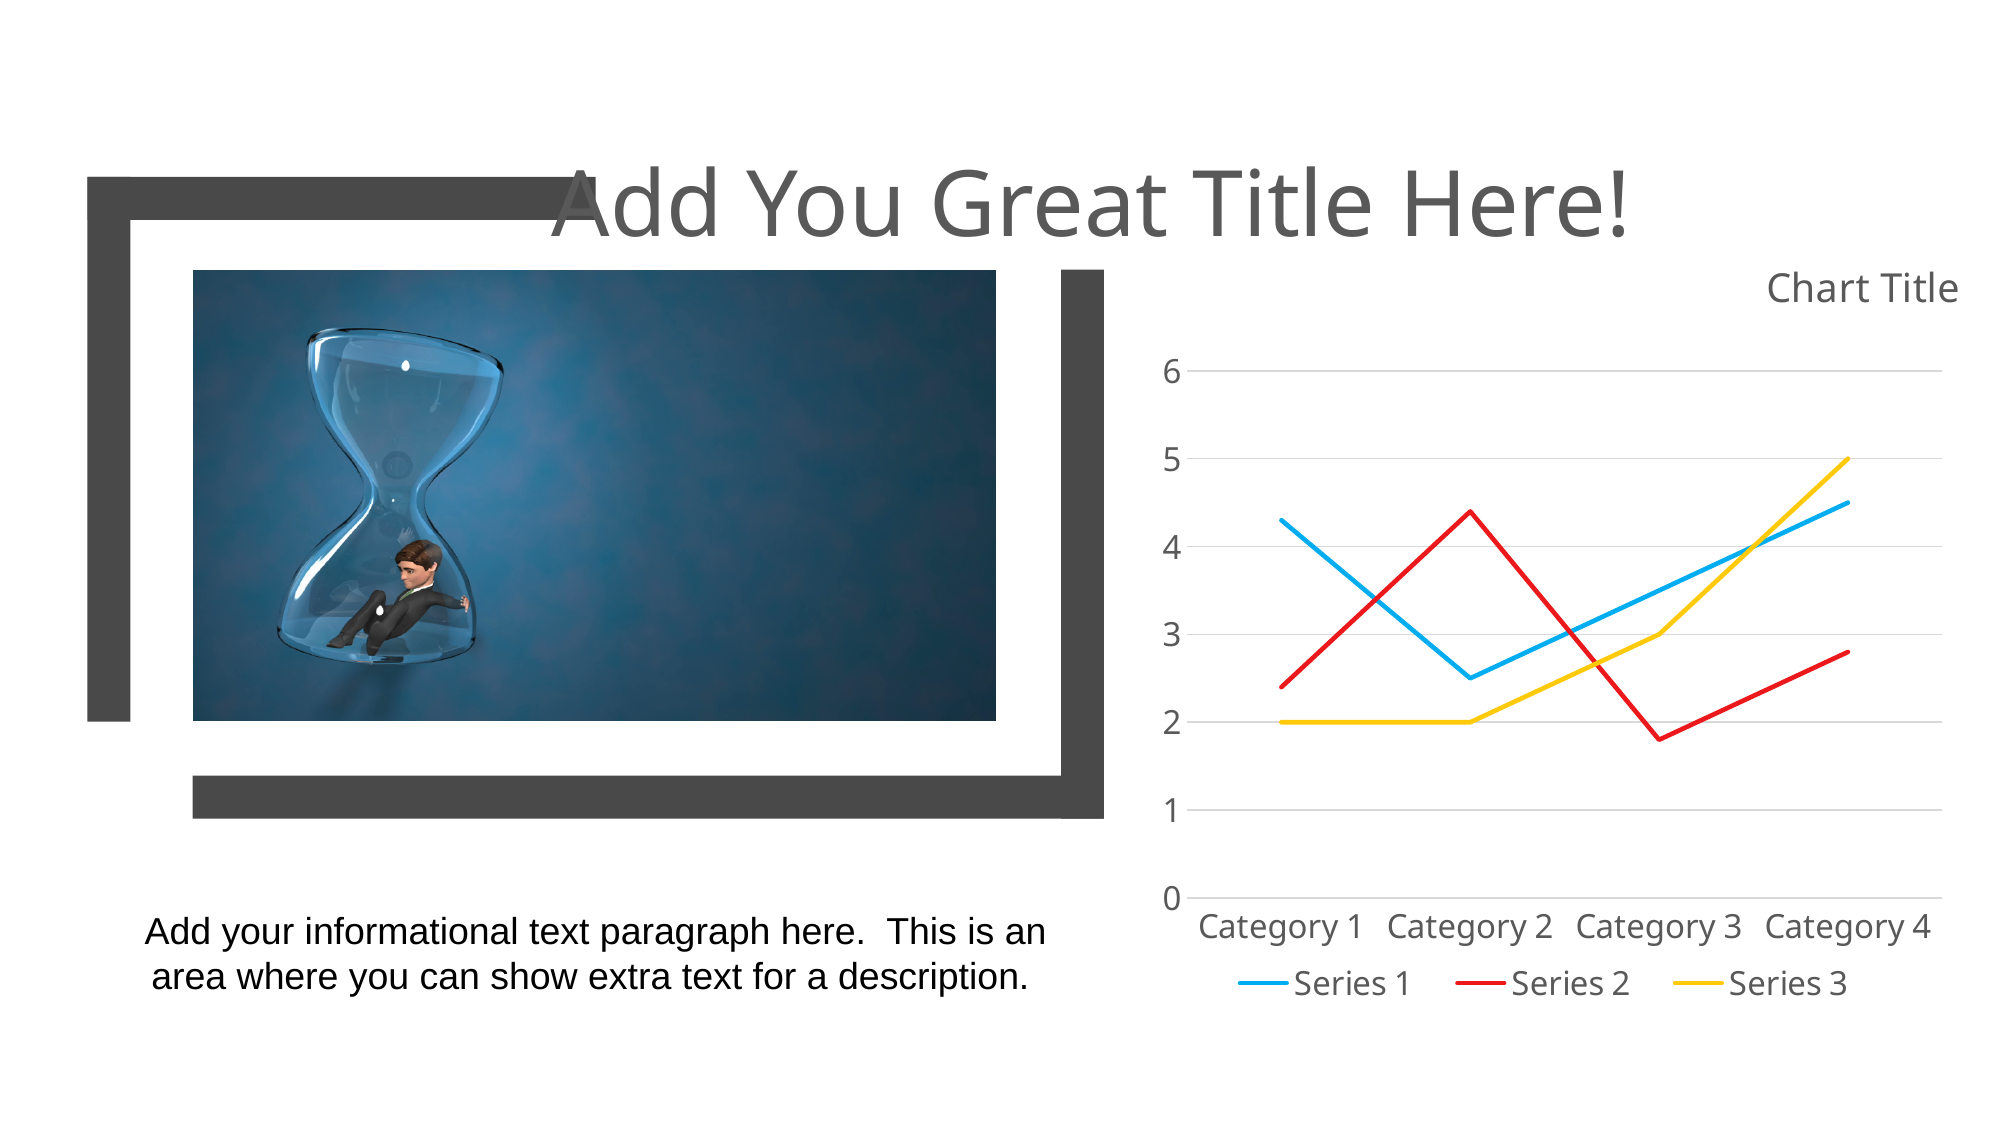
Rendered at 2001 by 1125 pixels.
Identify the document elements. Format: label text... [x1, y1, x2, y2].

text_box Add your informational text paragraph here. This is an area where you can show extra text for a description. [87, 899, 1104, 1032]
text_box [85, 222, 132, 724]
chart [1146, 228, 1969, 1032]
title Add You Great Title Here! [280, 93, 1904, 263]
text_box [192, 269, 1105, 819]
text_box [85, 175, 280, 222]
